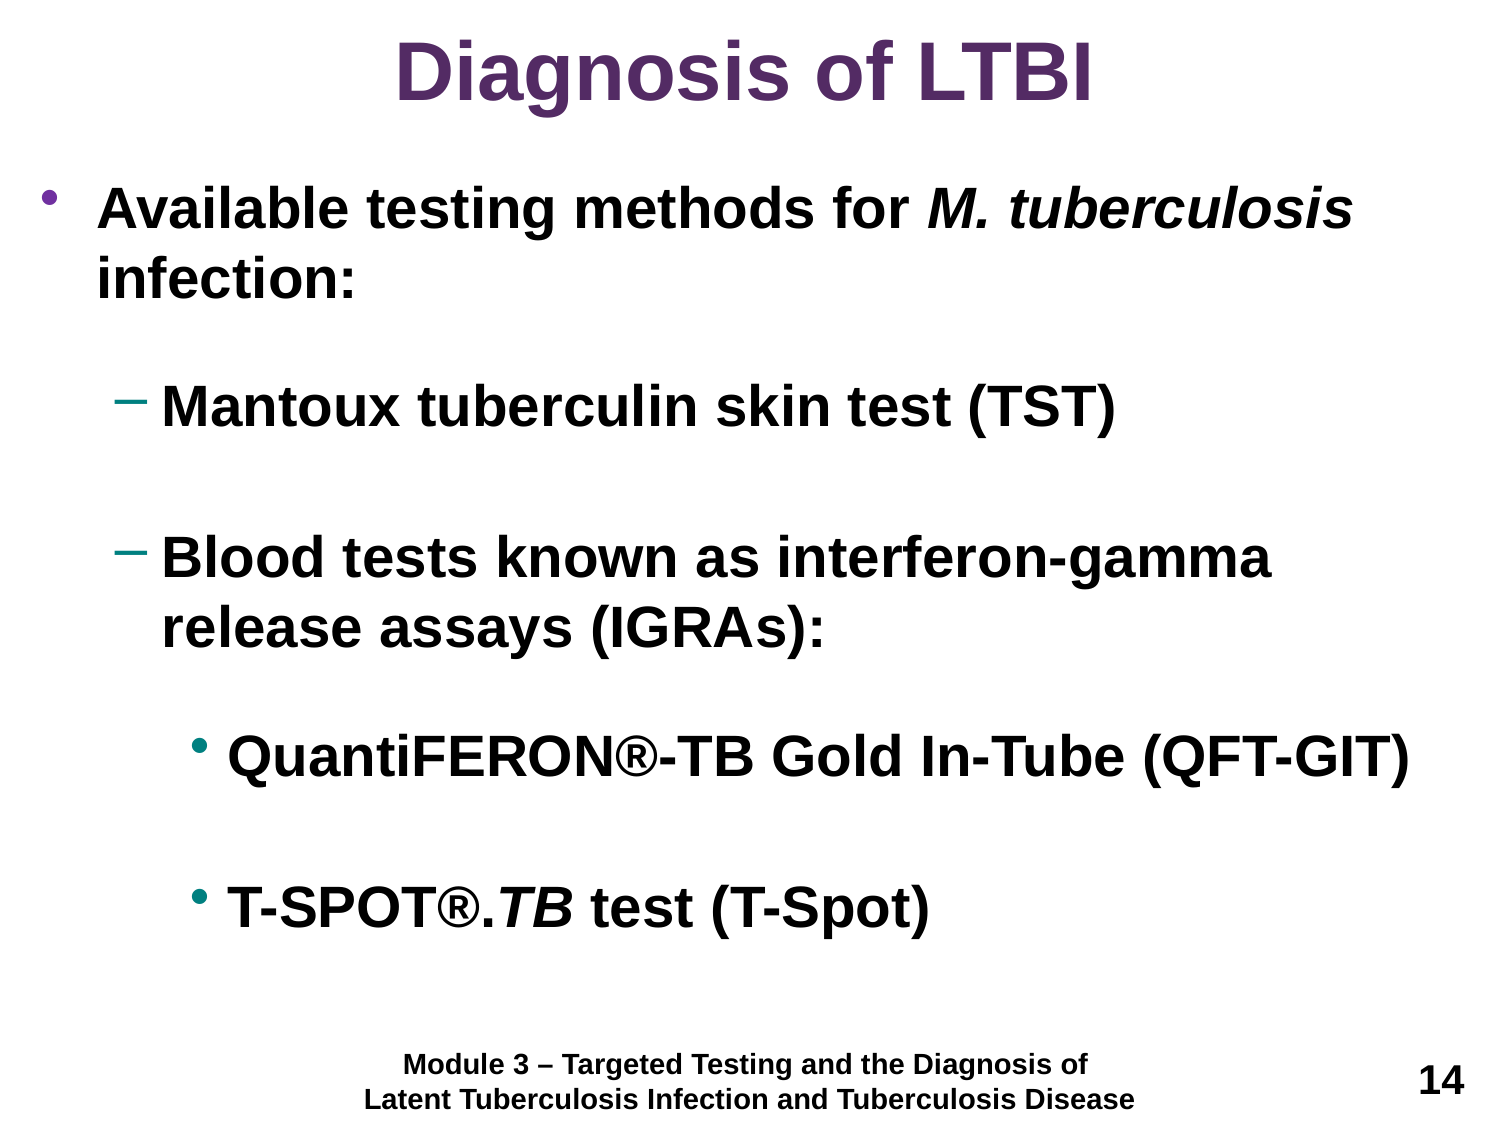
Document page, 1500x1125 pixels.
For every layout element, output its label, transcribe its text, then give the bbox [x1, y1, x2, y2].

title Diagnosis of LTBI [70, 0, 1420, 125]
slide_number 14 [1129, 1075, 1480, 1124]
footer Module 3 – Targeted Testing and the Diagnosis of Latent Tuberculosis Infection and Tuberculosis Disease [37, 1075, 1129, 1116]
list Available testing methods for M. tuberculosis infection: Mantoux tuberculin skin test (TST) Blood tests known as interferon-gamma release assays (IGRAs): QuantiFERON®-TB Gold In-Tube (QFT-GIT) T-SPOT®.TB test (T-Spot) [24, 162, 1500, 1075]
